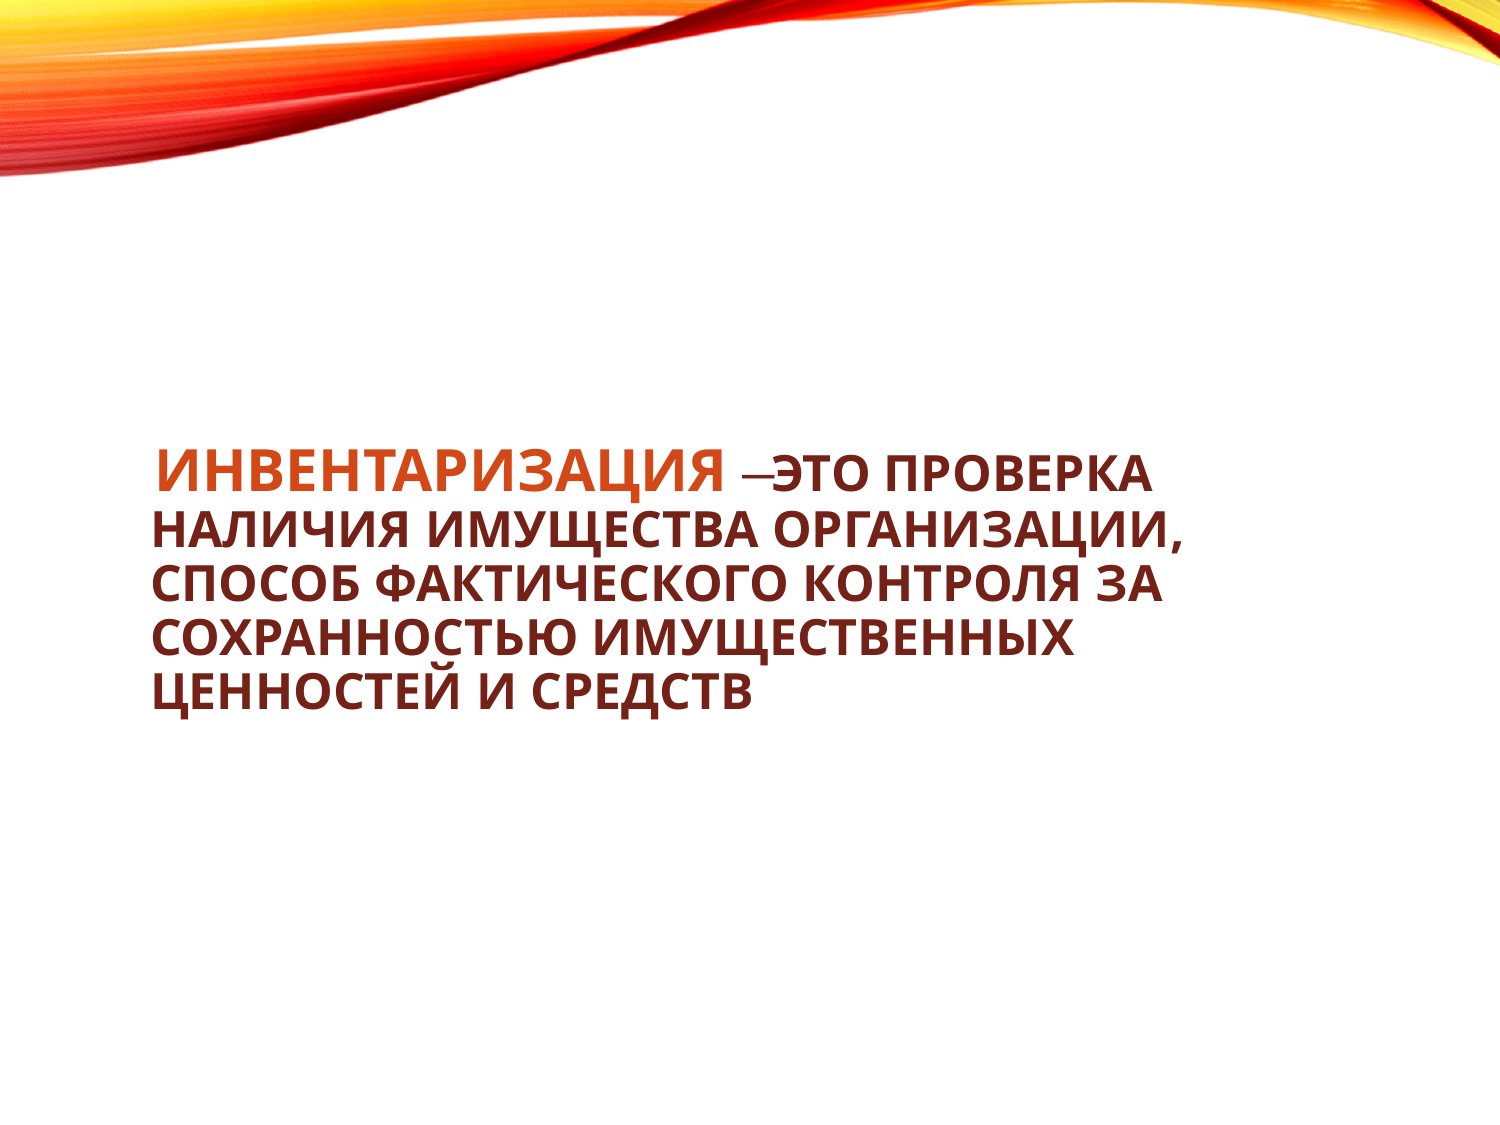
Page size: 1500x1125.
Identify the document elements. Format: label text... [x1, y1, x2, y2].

picture [0, 0, 1500, 178]
list Инвентаризация ̶ это проверка наличия имущества организации, способ фактического контроля за сохранностью имущественных ценностей и средств [97, 433, 1403, 1028]
